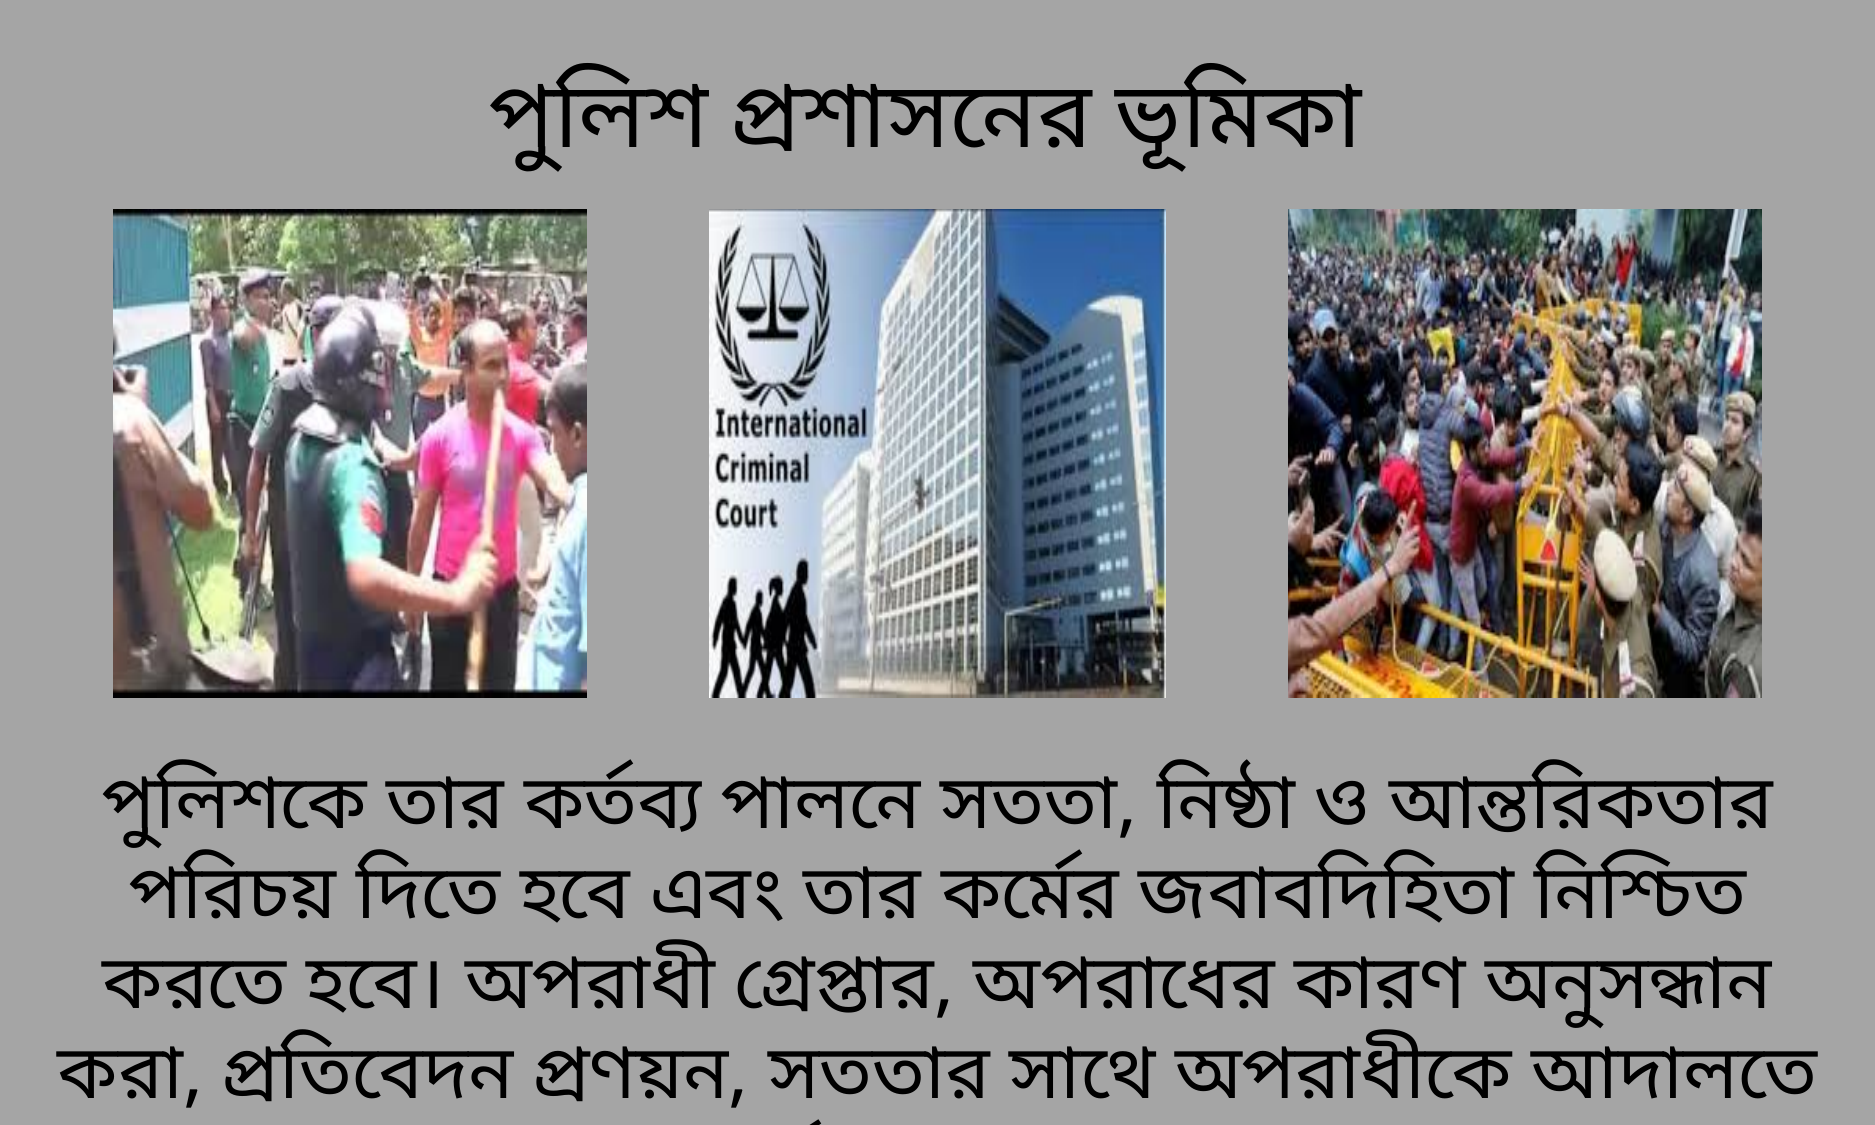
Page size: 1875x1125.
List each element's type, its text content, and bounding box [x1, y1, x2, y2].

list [113, 209, 587, 698]
title পুলিশ প্রশাসনের ভূমিকা [113, 60, 1762, 169]
picture [709, 209, 1166, 698]
picture [1288, 209, 1762, 698]
text_box পুলিশকে তার কর্তব্য পালনে সততা, নিষ্ঠা ও আন্তরিকতার পরিচয় দিতে হবে এবং তার কর্মের জবাবদিহিতা নিশ্চিত করতে হবে। অপরাধী গ্রেপ্তার, অপরাধের কারণ অনুসন্ধান করা, প্রতিবেদন প্রণয়ন, সততার সাথে অপরাধীকে আদালতে যথাযতভাবে সোপর্দ করলে অপরাধ কমে যাবে [37, 746, 1838, 1125]
